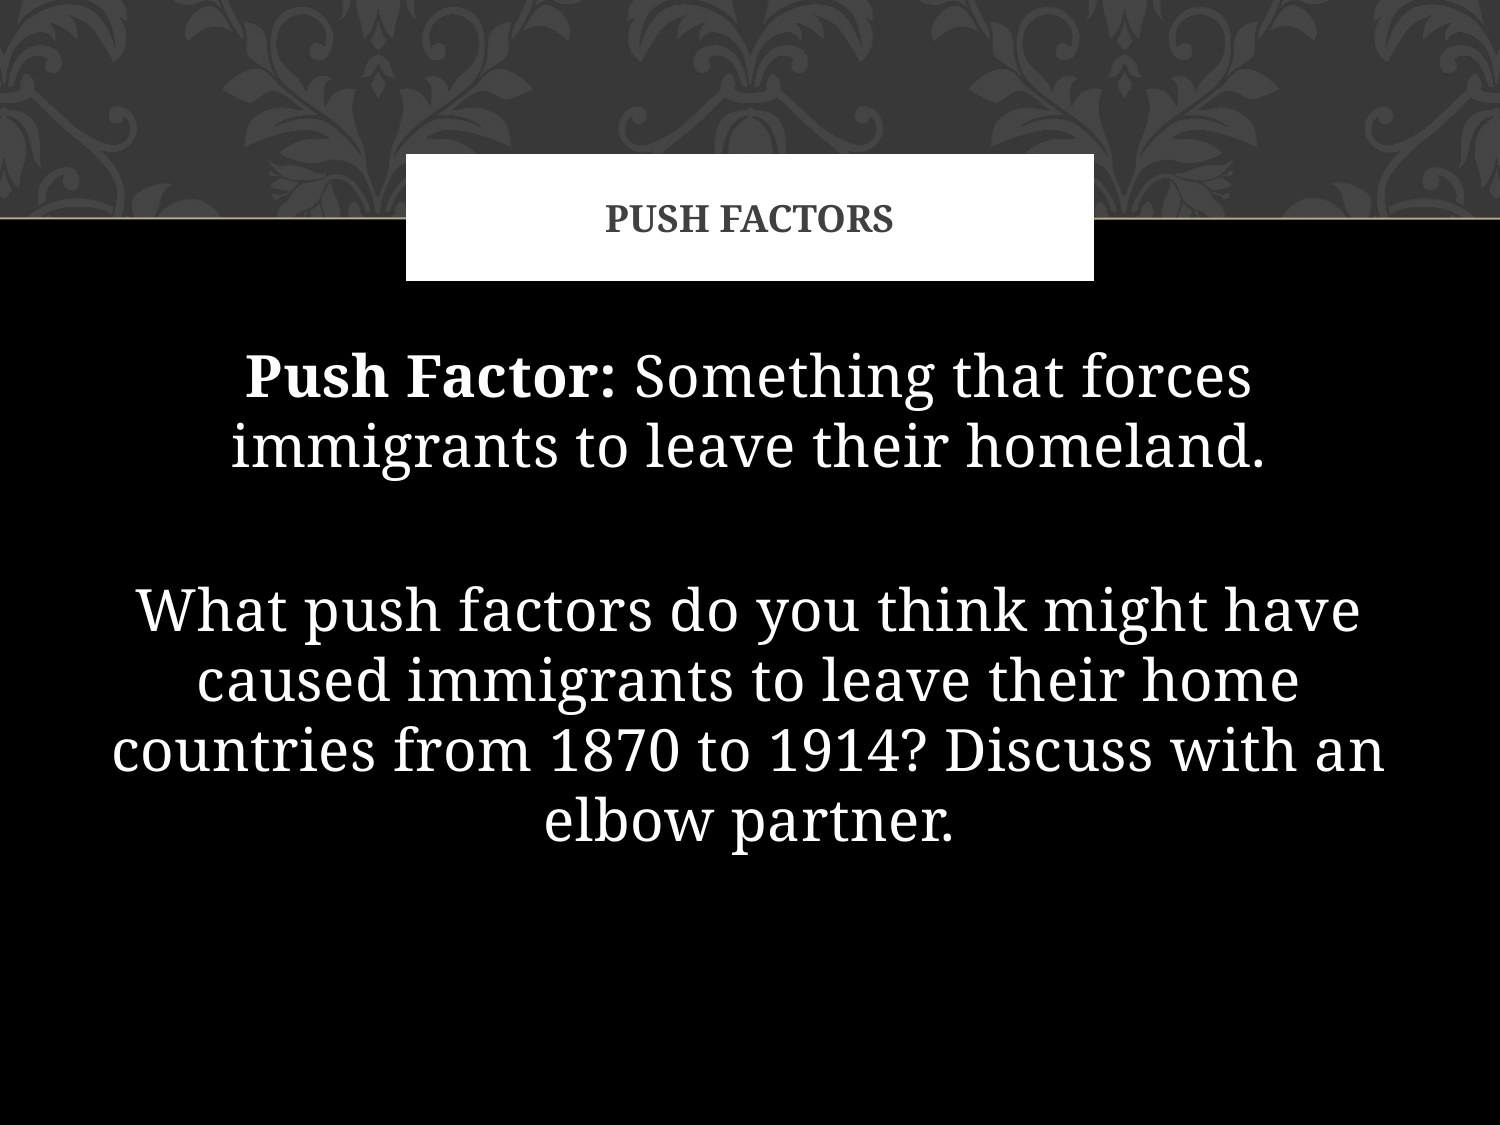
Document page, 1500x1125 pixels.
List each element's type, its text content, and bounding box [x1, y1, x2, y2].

title Push factors [406, 154, 1094, 281]
list Push Factor: Something that forces immigrants to leave their homeland. What push factors do you think might have caused immigrants to leave their home countries from 1870 to 1914? Discuss with an elbow partner. [75, 331, 1425, 1000]
